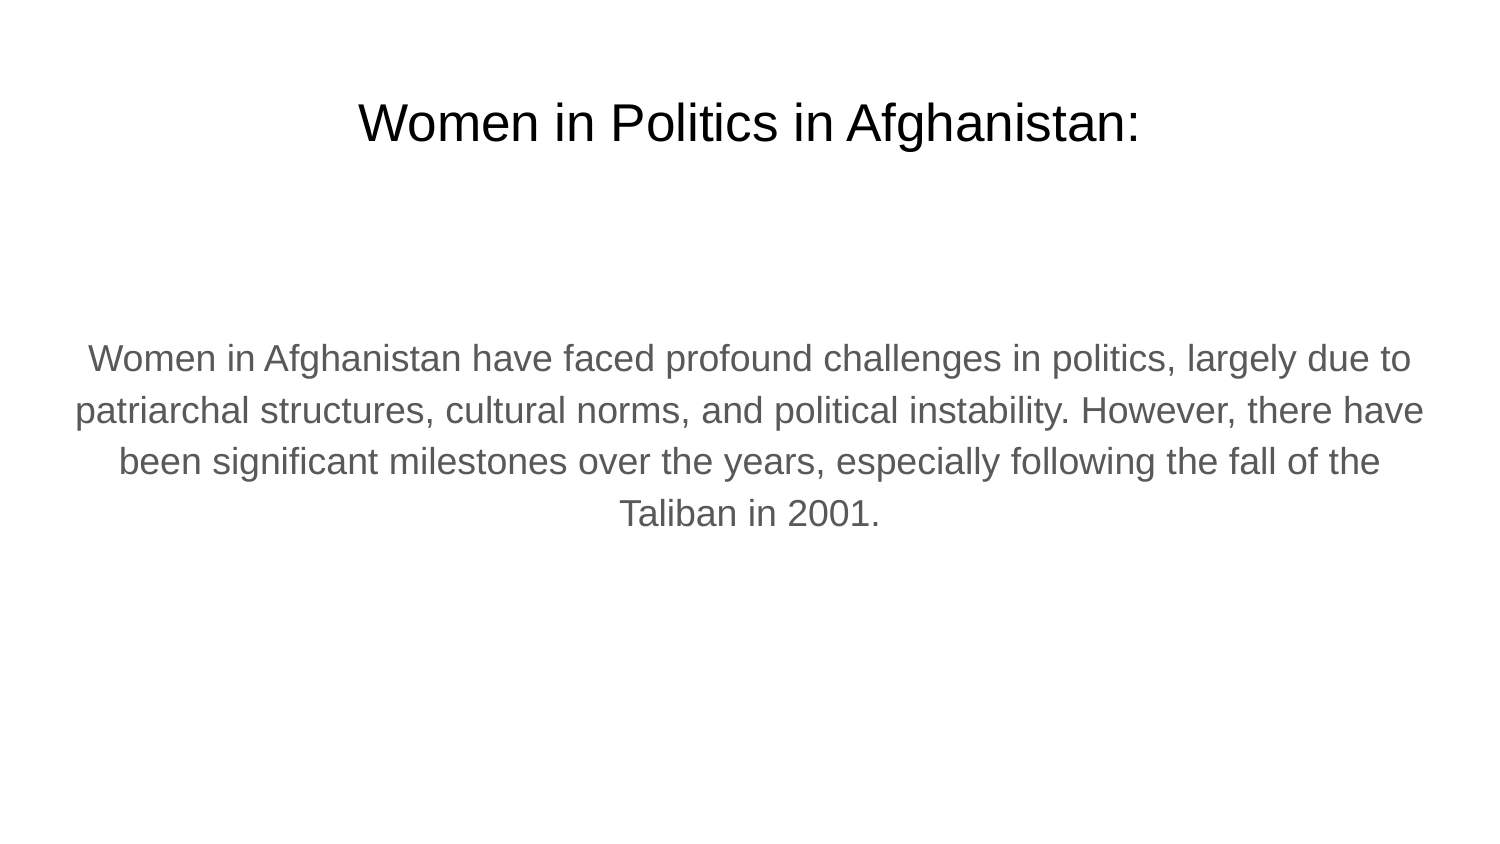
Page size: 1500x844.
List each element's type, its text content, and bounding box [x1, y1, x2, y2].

title Women in Politics in Afghanistan: [51, 72, 1449, 167]
list Women in Afghanistan have faced profound challenges in politics, largely due to patriarchal structures, cultural norms, and political instability. However, there have been significant milestones over the years, especially following the fall of the Taliban in 2001. [51, 189, 1449, 750]
